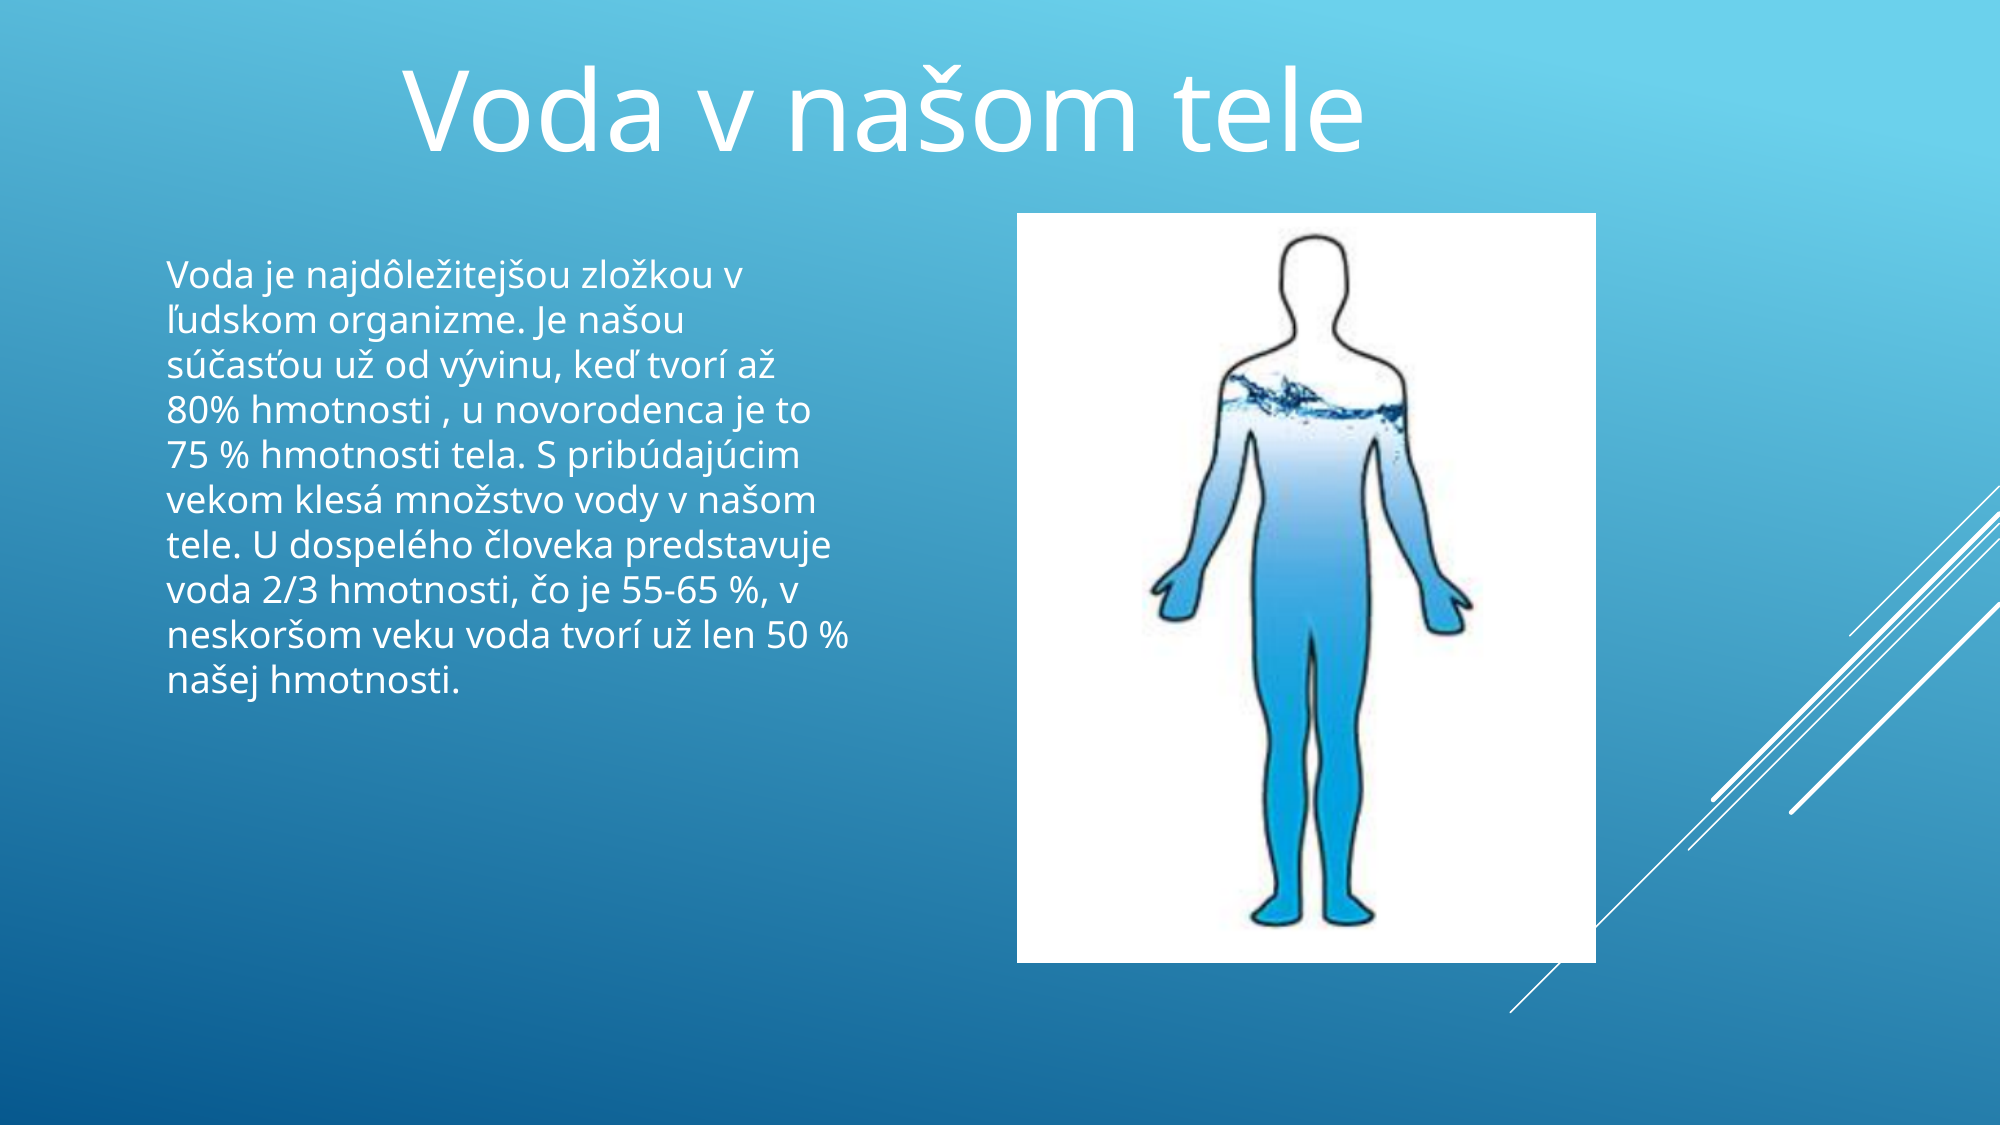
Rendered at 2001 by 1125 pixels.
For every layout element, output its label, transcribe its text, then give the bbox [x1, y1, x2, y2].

picture [1017, 213, 1597, 963]
text_box Voda je najdôležitejšou zložkou v ľudskom organizme. Je našou súčasťou už od vývinu, keď tvorí až 80% hmotnosti , u novorodenca je to 75 % hmotnosti tela. S pribúdajúcim vekom klesá množstvo vody v našom tele. U dospelého človeka predstavuje voda 2/3 hmotnosti, čo je 55-65 %, v neskoršom veku voda tvorí už len 50 % našej hmotnosti. [151, 244, 866, 709]
text_box Voda v našom tele [387, 32, 1571, 182]
